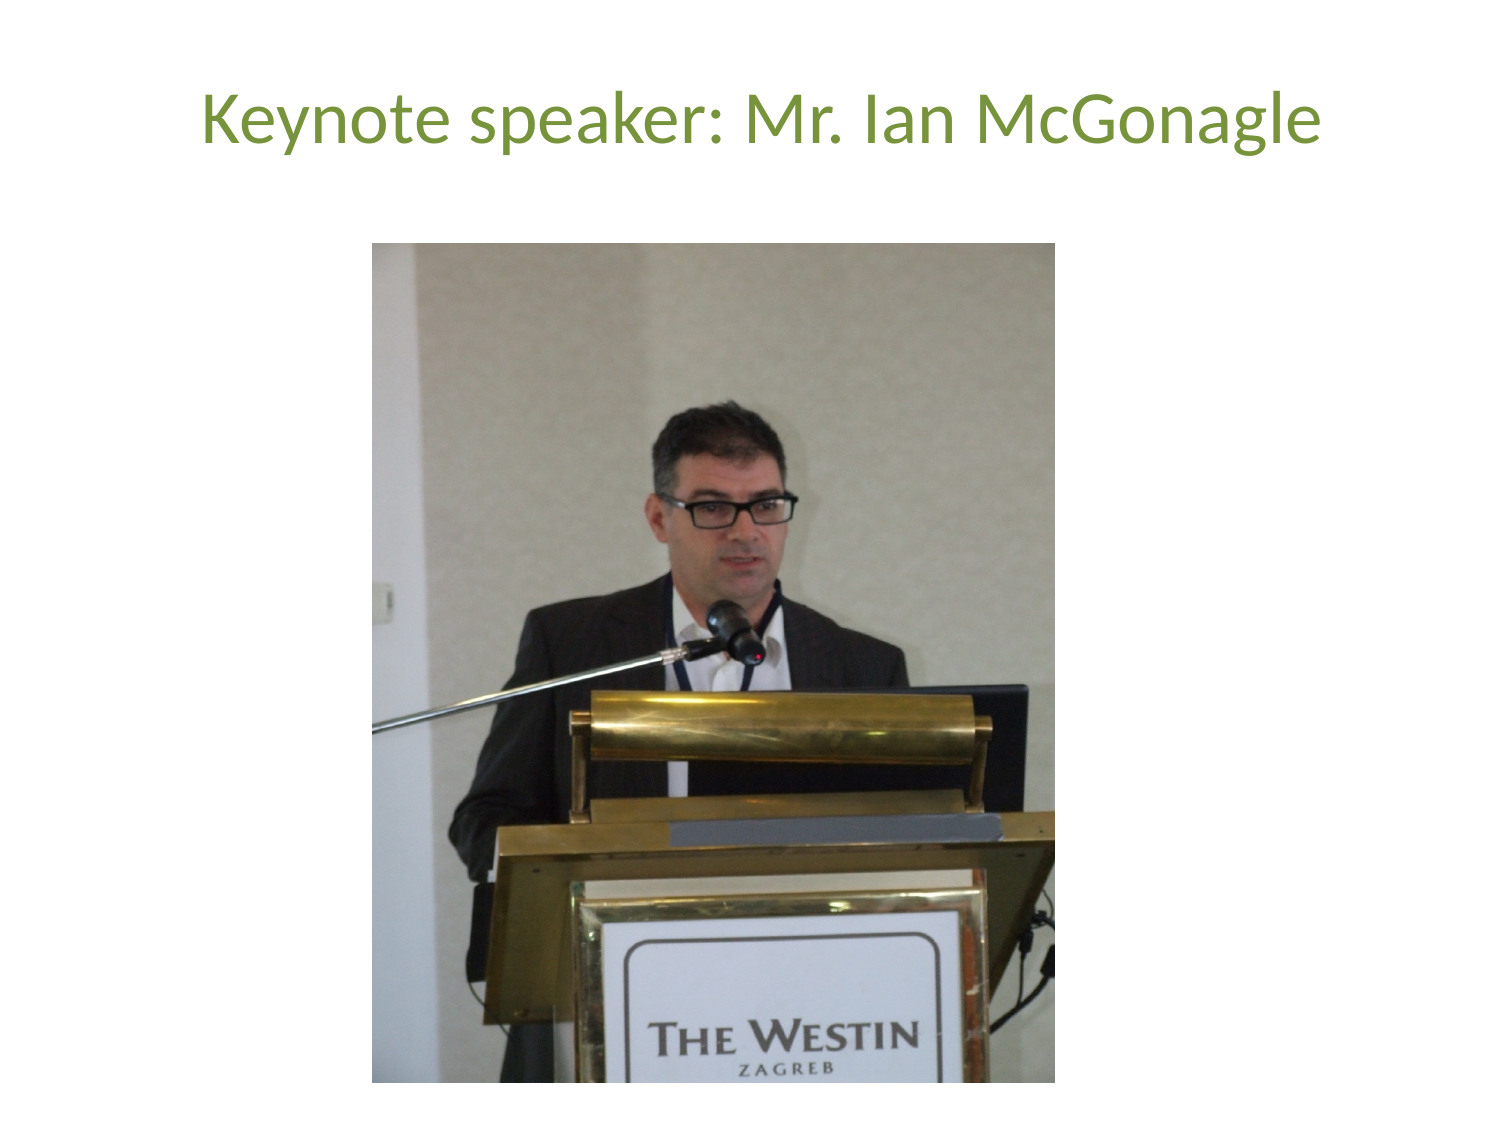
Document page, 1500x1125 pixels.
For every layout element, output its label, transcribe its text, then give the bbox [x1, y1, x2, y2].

title Keynote speaker: Mr. Ian McGonagle [147, 30, 1378, 197]
picture [371, 243, 1055, 1083]
